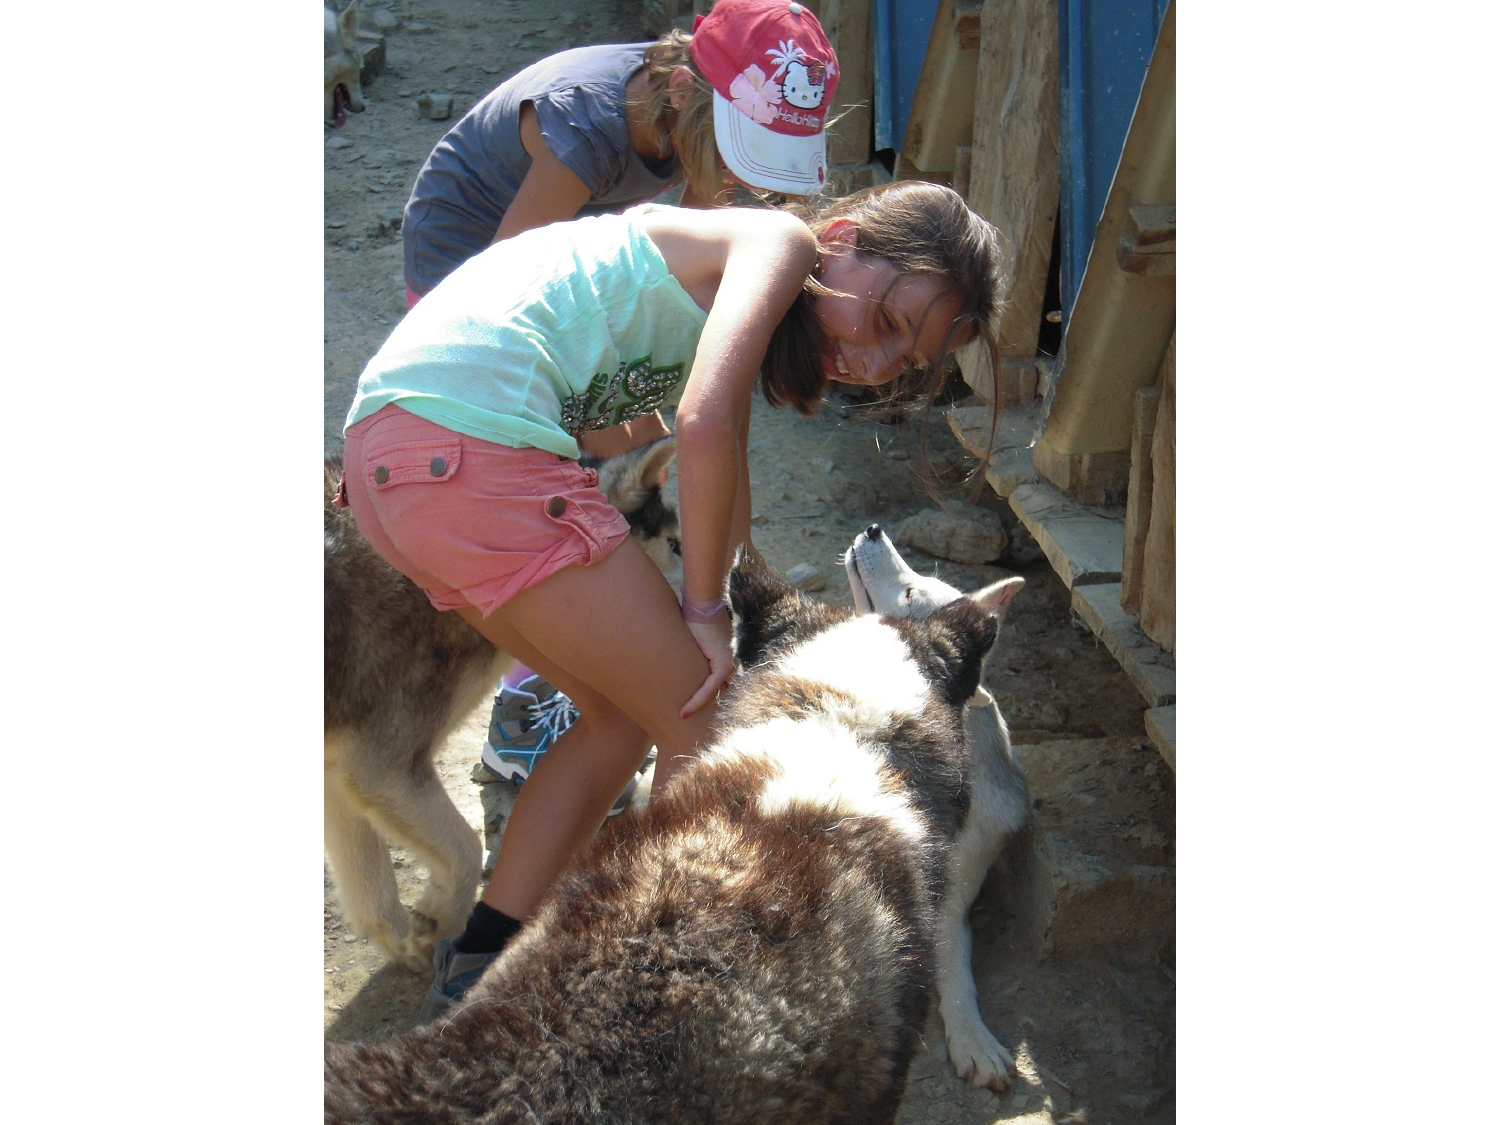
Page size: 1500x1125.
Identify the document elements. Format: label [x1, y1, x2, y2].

picture [324, 0, 1176, 1125]
